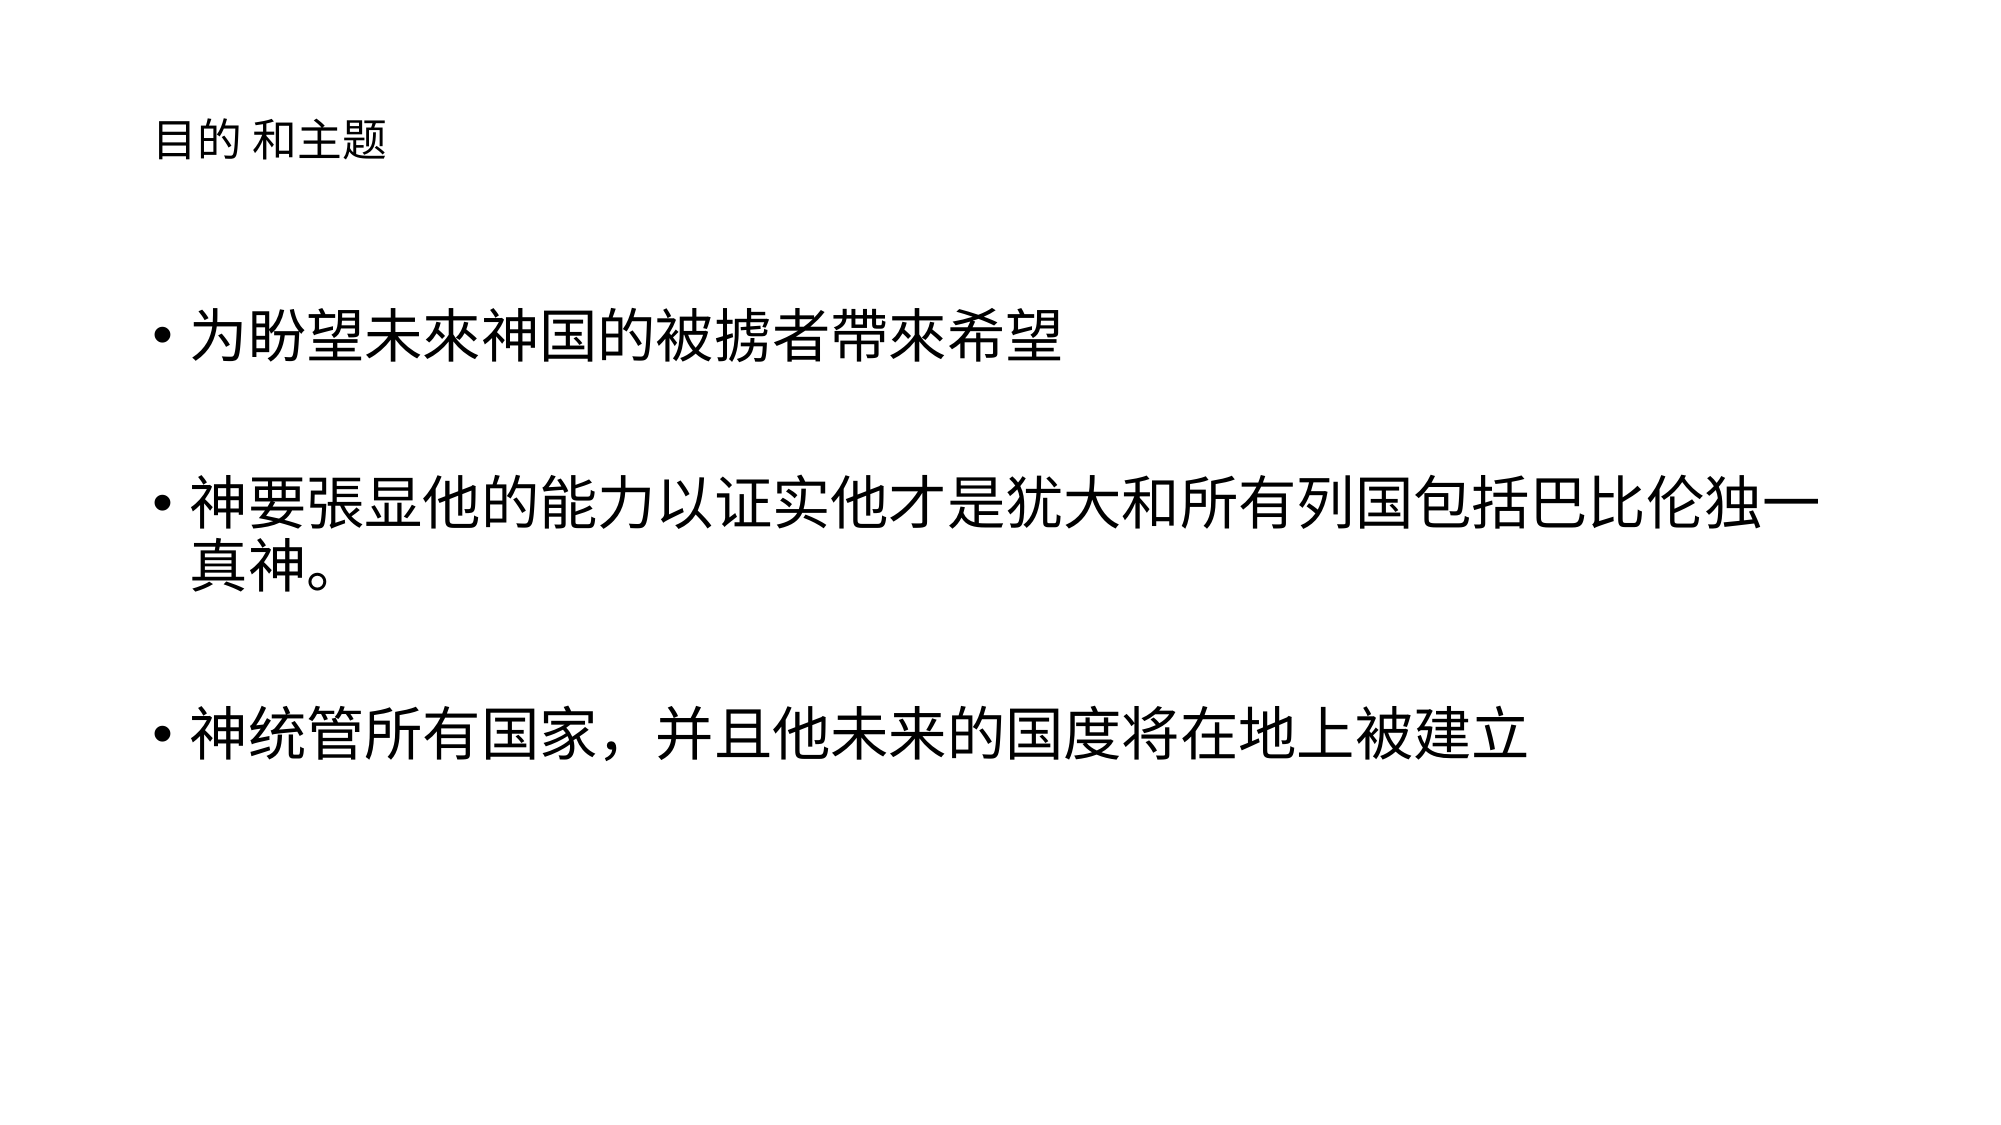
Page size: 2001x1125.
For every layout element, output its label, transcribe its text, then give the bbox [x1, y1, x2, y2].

title 目的 和主题 [137, 59, 1863, 278]
list 为盼望未來神国的被掳者帶來希望 神要張显他的能力以证实他才是犹大和所有列国包括巴比伦独一真神。 神统管所有国家，并且他未来的国度将在地上被建立 [137, 299, 1863, 1014]
